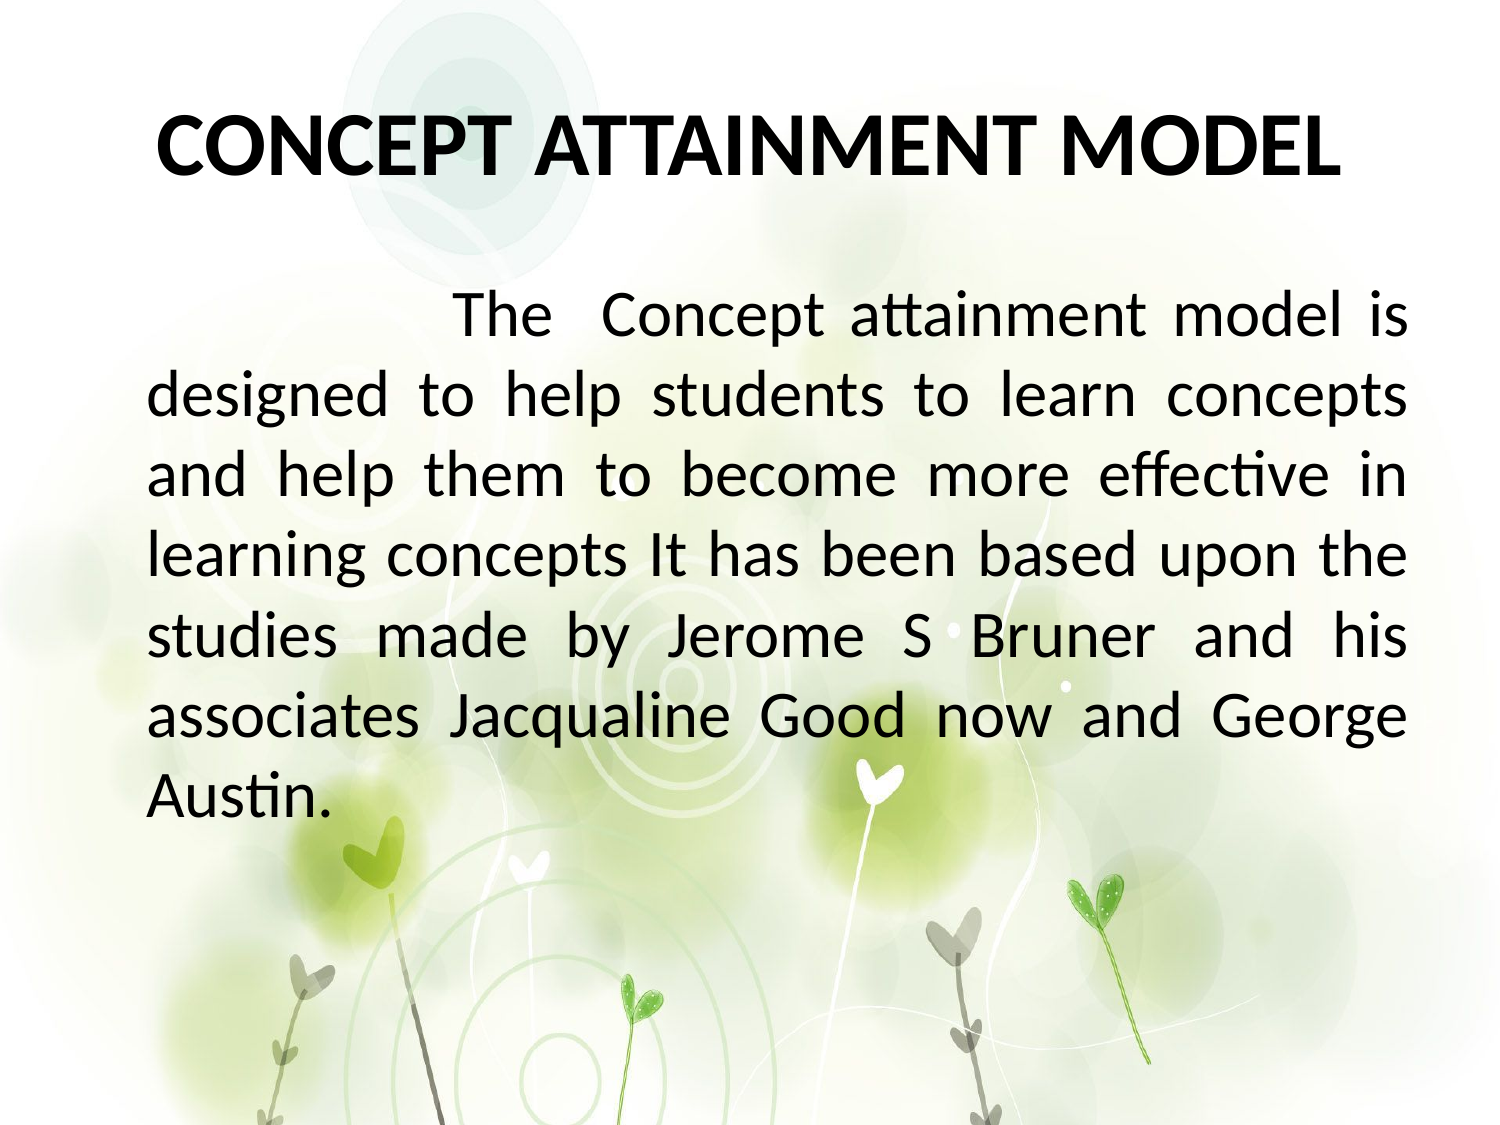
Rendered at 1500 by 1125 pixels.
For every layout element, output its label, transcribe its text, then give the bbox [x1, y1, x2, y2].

title CONCEPT ATTAINMENT MODEL [75, 45, 1425, 233]
picture [0, 0, 1500, 1125]
list The Concept attainment model is designed to help students to learn concepts and help them to become more effective in learning concepts It has been based upon the studies made by Jerome S Bruner and his associates Jacqualine Good now and George Austin. [75, 262, 1425, 1005]
